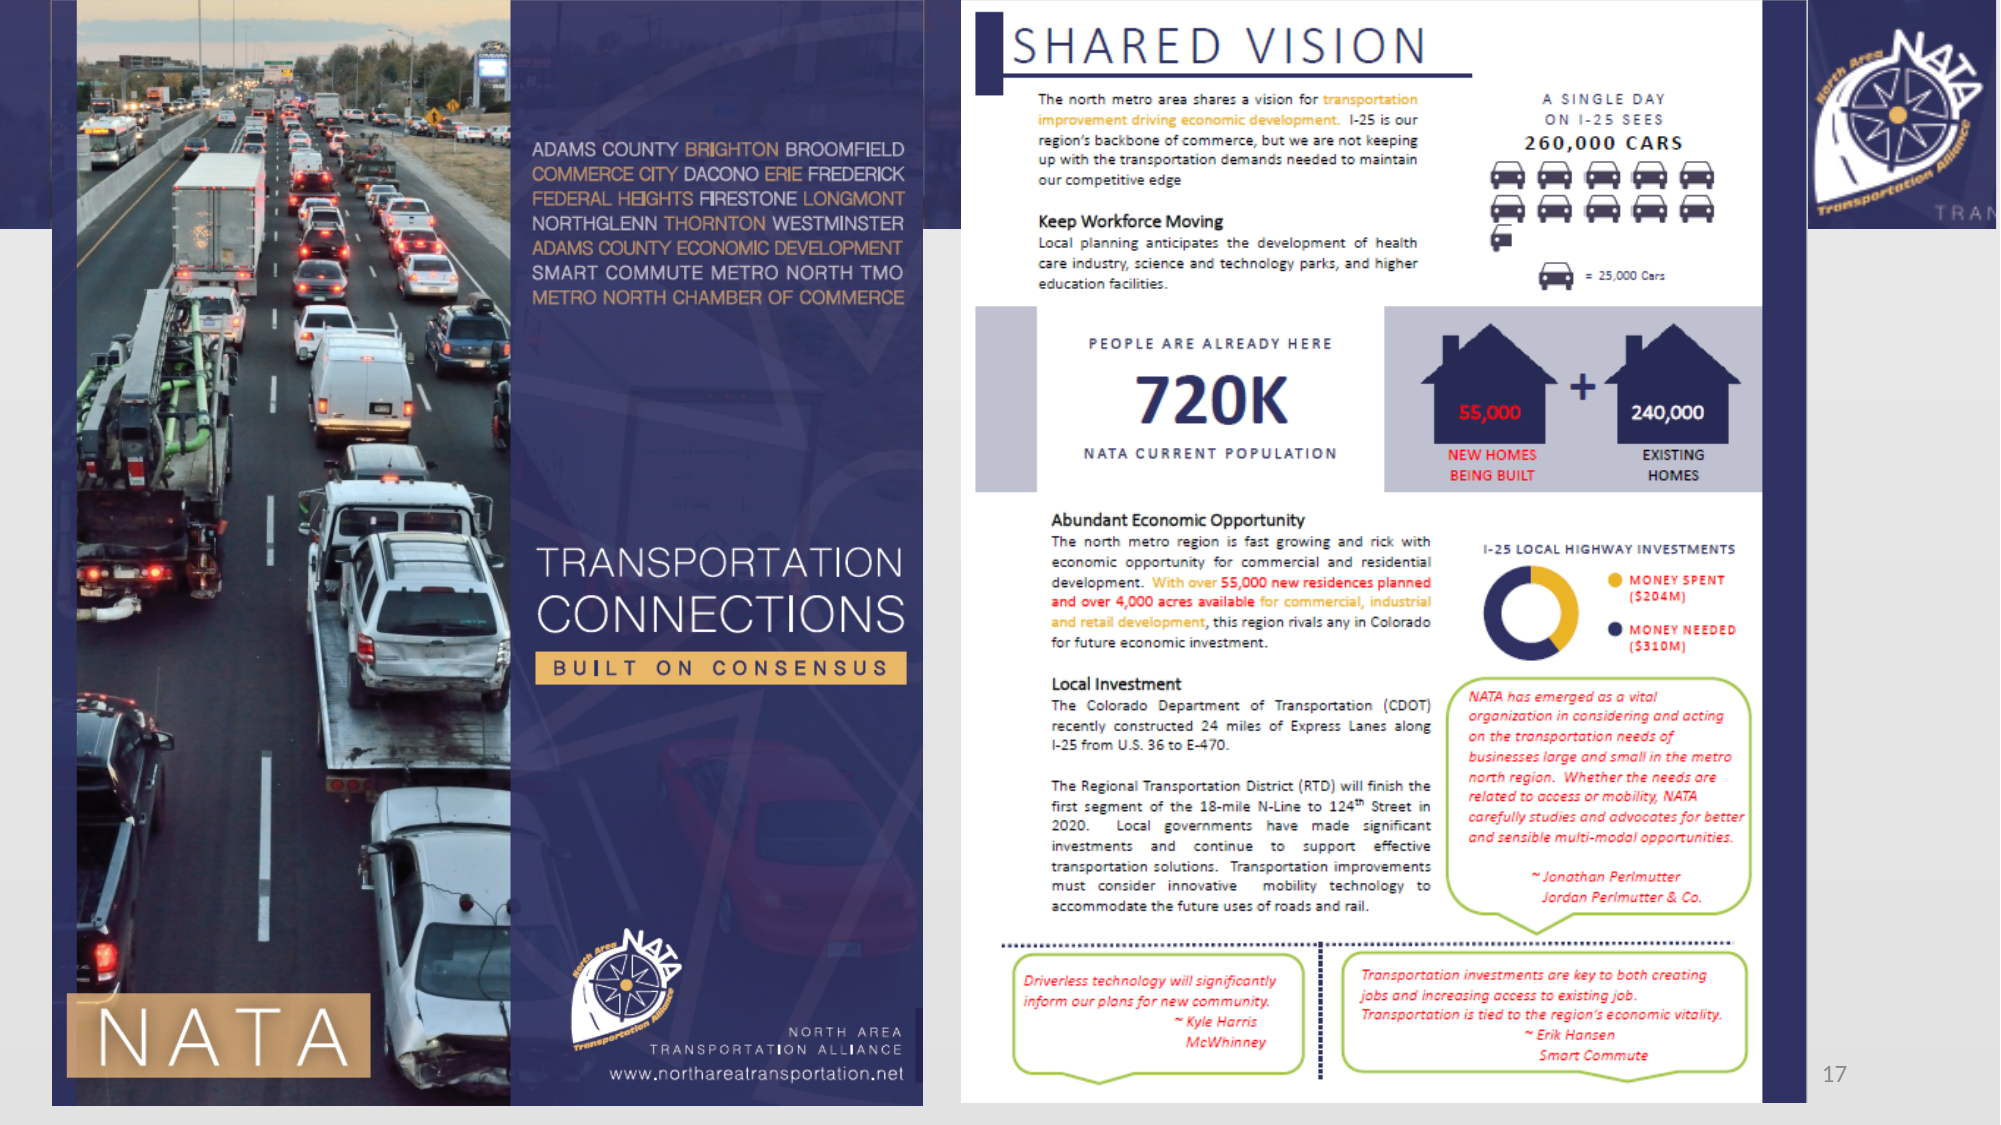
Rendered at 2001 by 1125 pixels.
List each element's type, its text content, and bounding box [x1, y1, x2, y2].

slide_number 17 [1808, 1042, 1863, 1103]
picture [0, 0, 1997, 1107]
